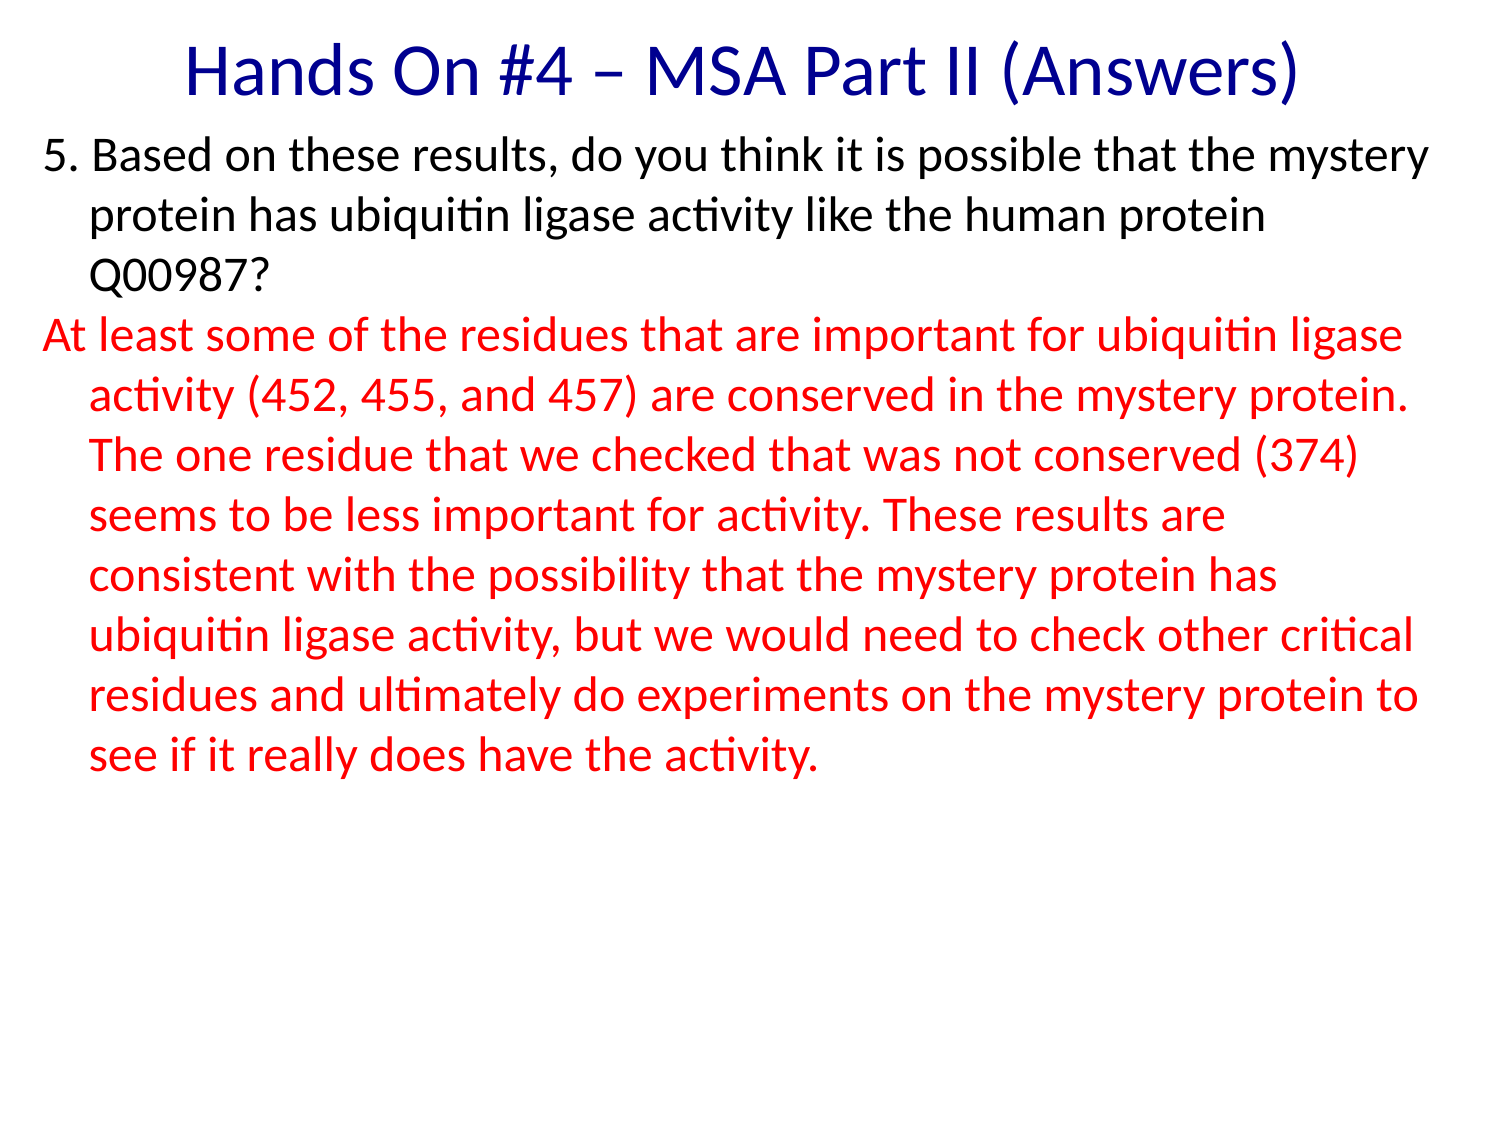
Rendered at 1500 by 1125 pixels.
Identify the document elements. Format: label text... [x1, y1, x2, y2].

text_box 5. Based on these results, do you think it is possible that the mystery protein has ubiquitin ligase activity like the human protein Q00987? At least some of the residues that are important for ubiquitin ligase activity (452, 455, and 457) are conserved in the mystery protein. The one residue that we checked that was not conserved (374) seems to be less important for activity. These results are consistent with the possibility that the mystery protein has ubiquitin ligase activity, but we would need to check other critical residues and ultimately do experiments on the mystery protein to see if it really does have the activity. [27, 113, 1459, 789]
text_box Hands On #4 – MSA Part II (Answers) [86, 0, 1400, 113]
